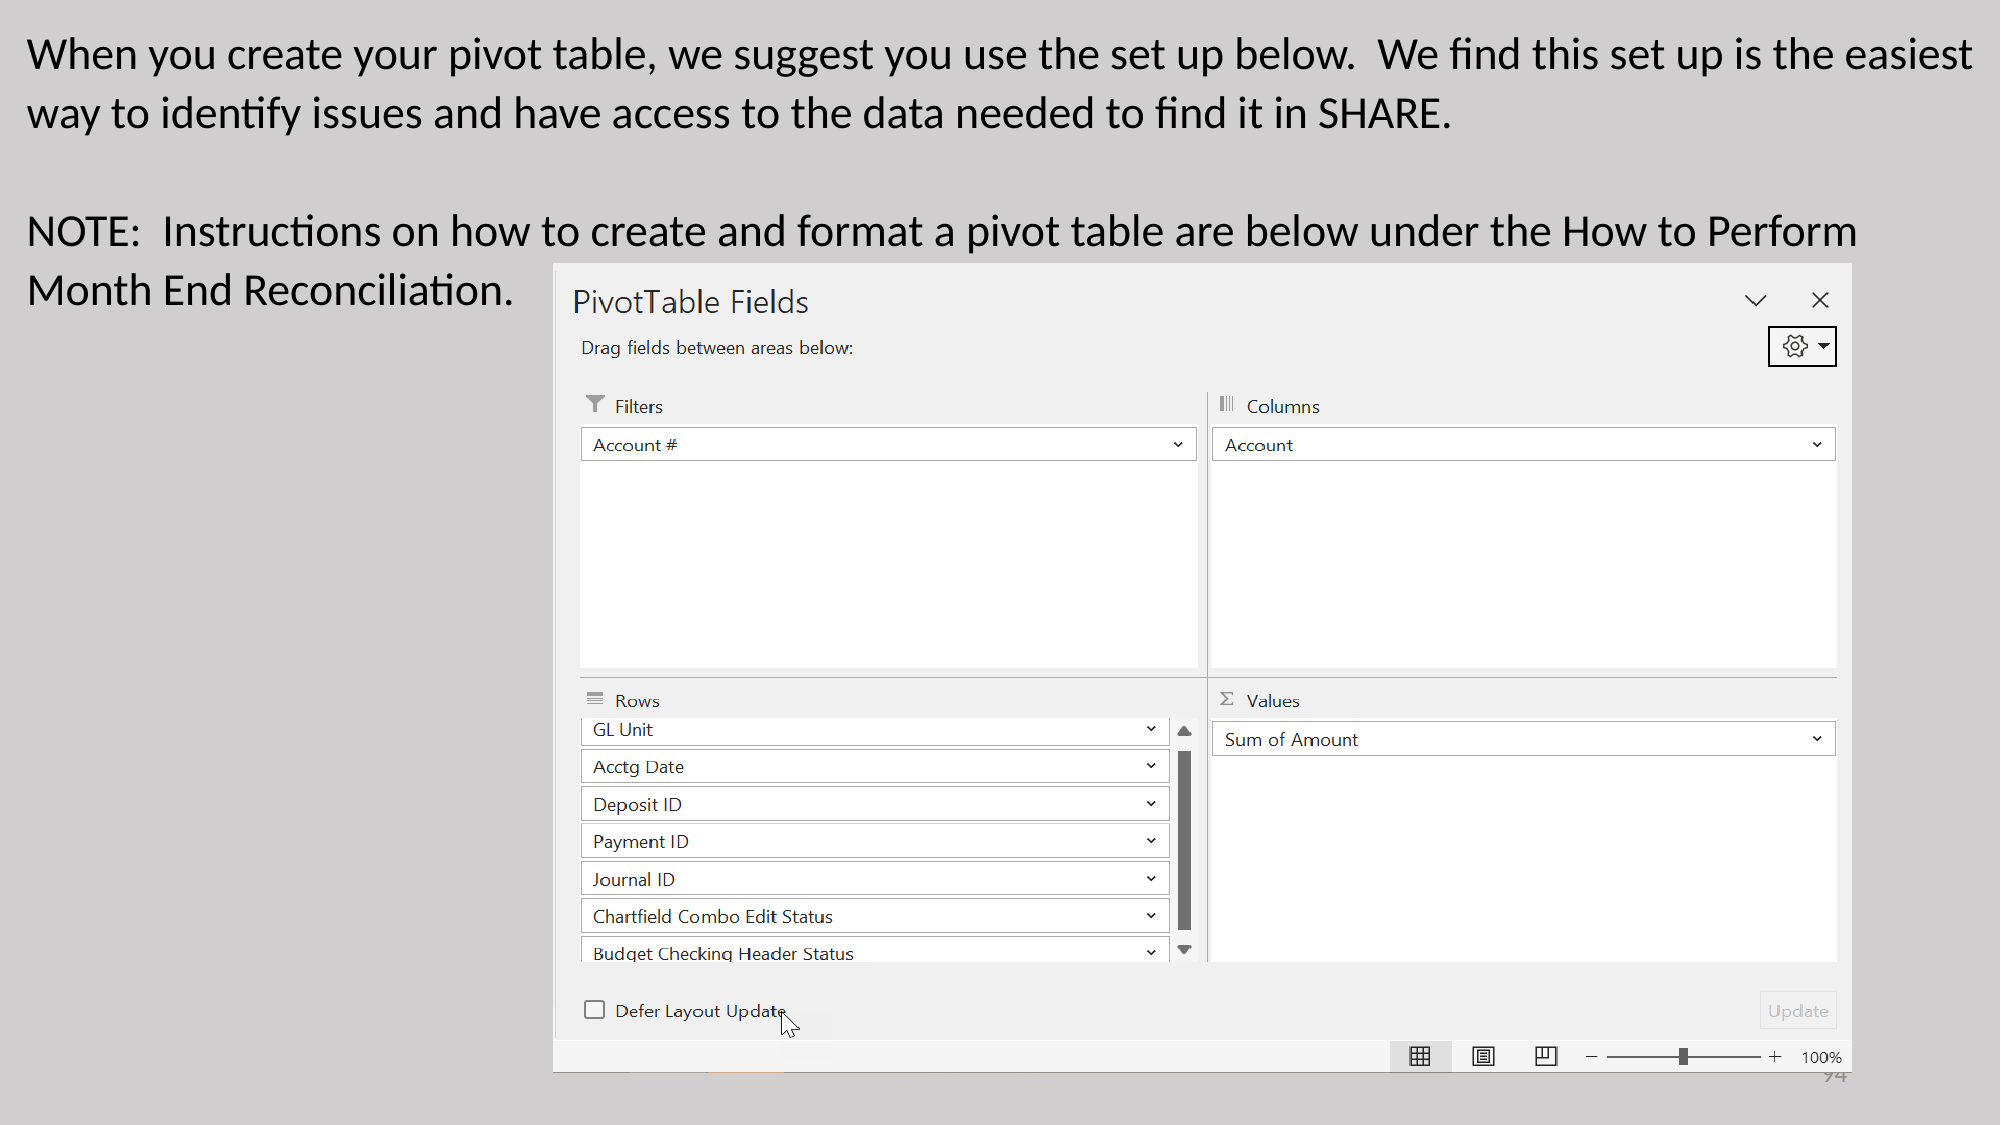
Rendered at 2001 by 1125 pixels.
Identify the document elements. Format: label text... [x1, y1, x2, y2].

title When you create your pivot table, we suggest you use the set up below. We find this set up is the easiest way to identify issues and have access to the data needed to find it in SHARE. NOTE: Instructions on how to create and format a pivot table are below under the How to Perform Month End Reconciliation. [11, 6, 2000, 470]
picture [553, 263, 1852, 1073]
slide_number 94 [1412, 1042, 1863, 1103]
